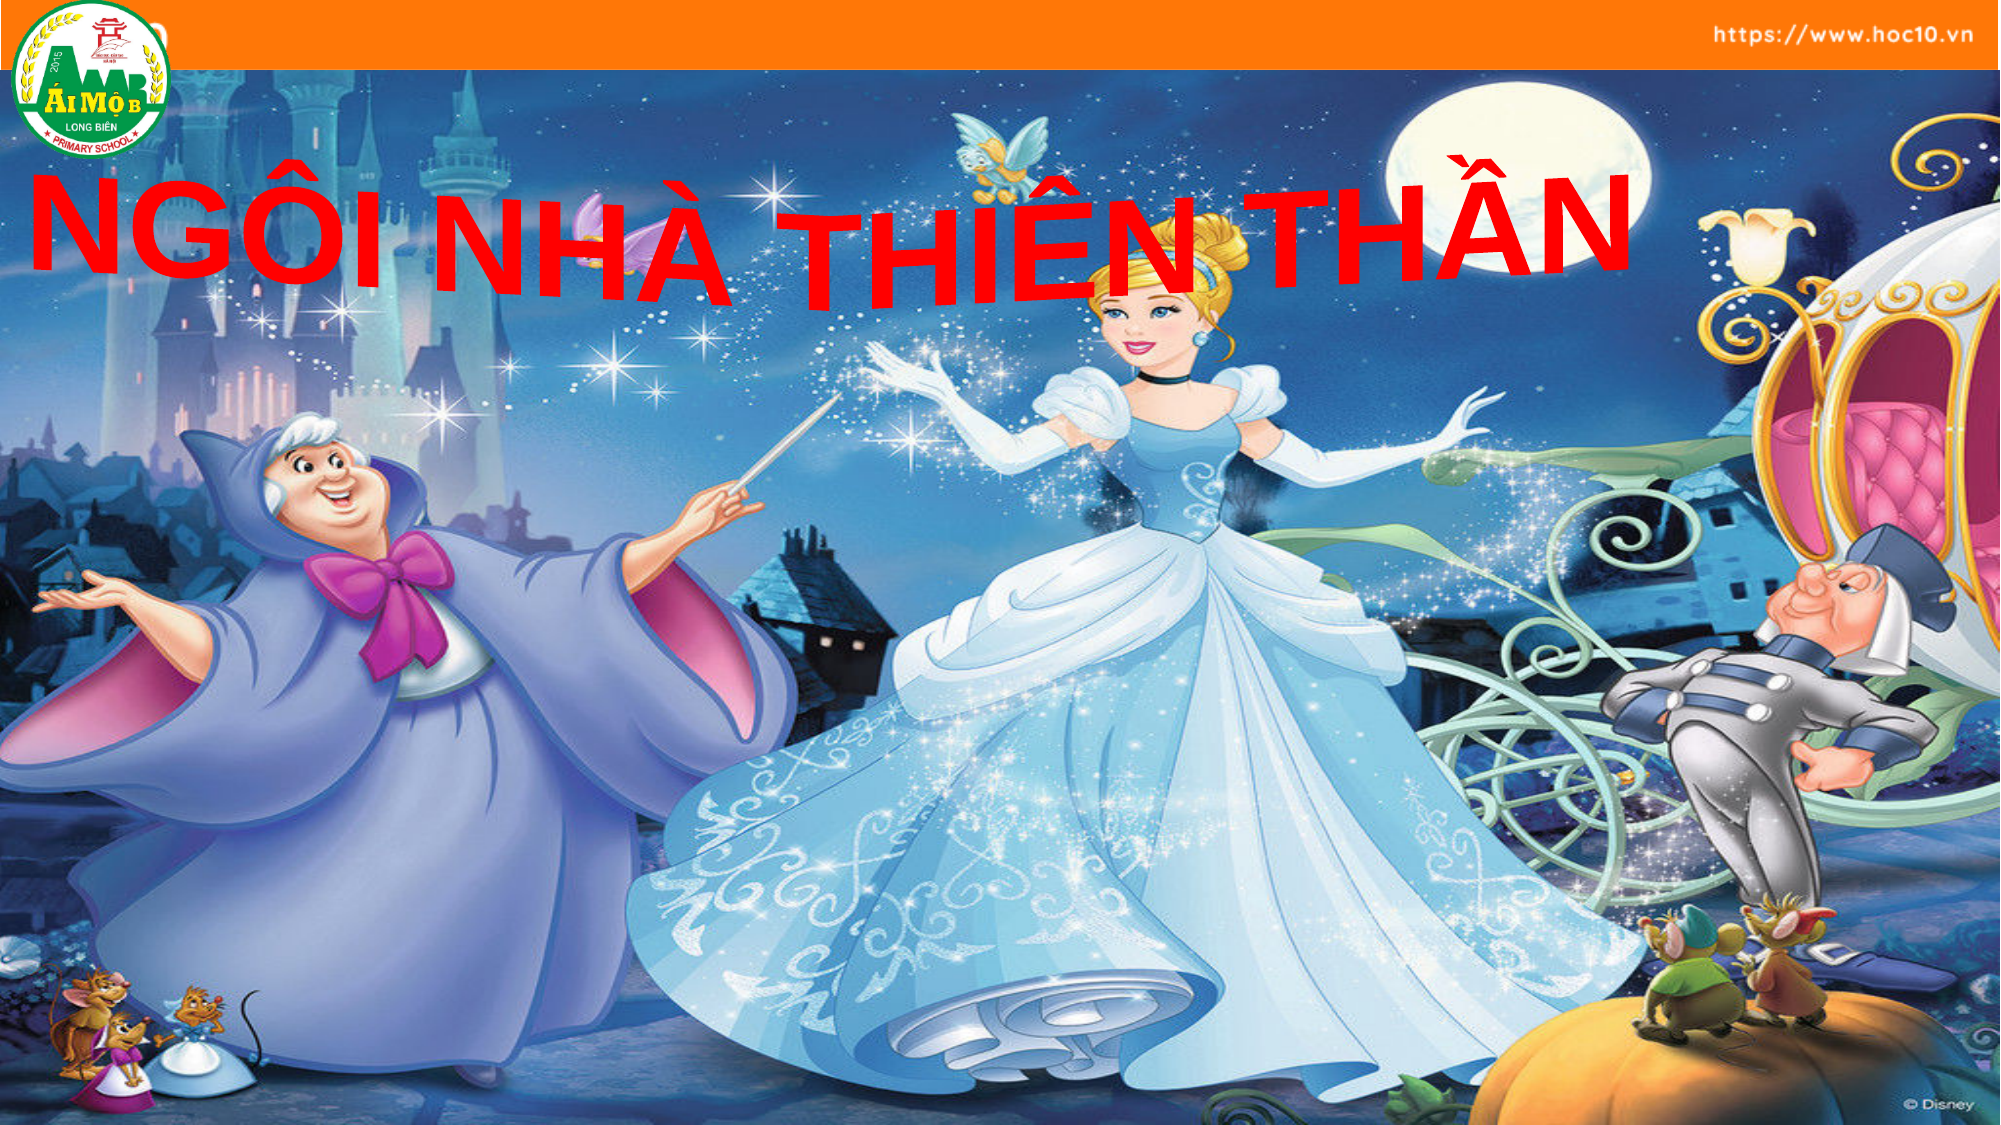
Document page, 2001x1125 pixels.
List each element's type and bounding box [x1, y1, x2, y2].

list [0, 70, 2000, 1125]
picture [1, 0, 1998, 159]
